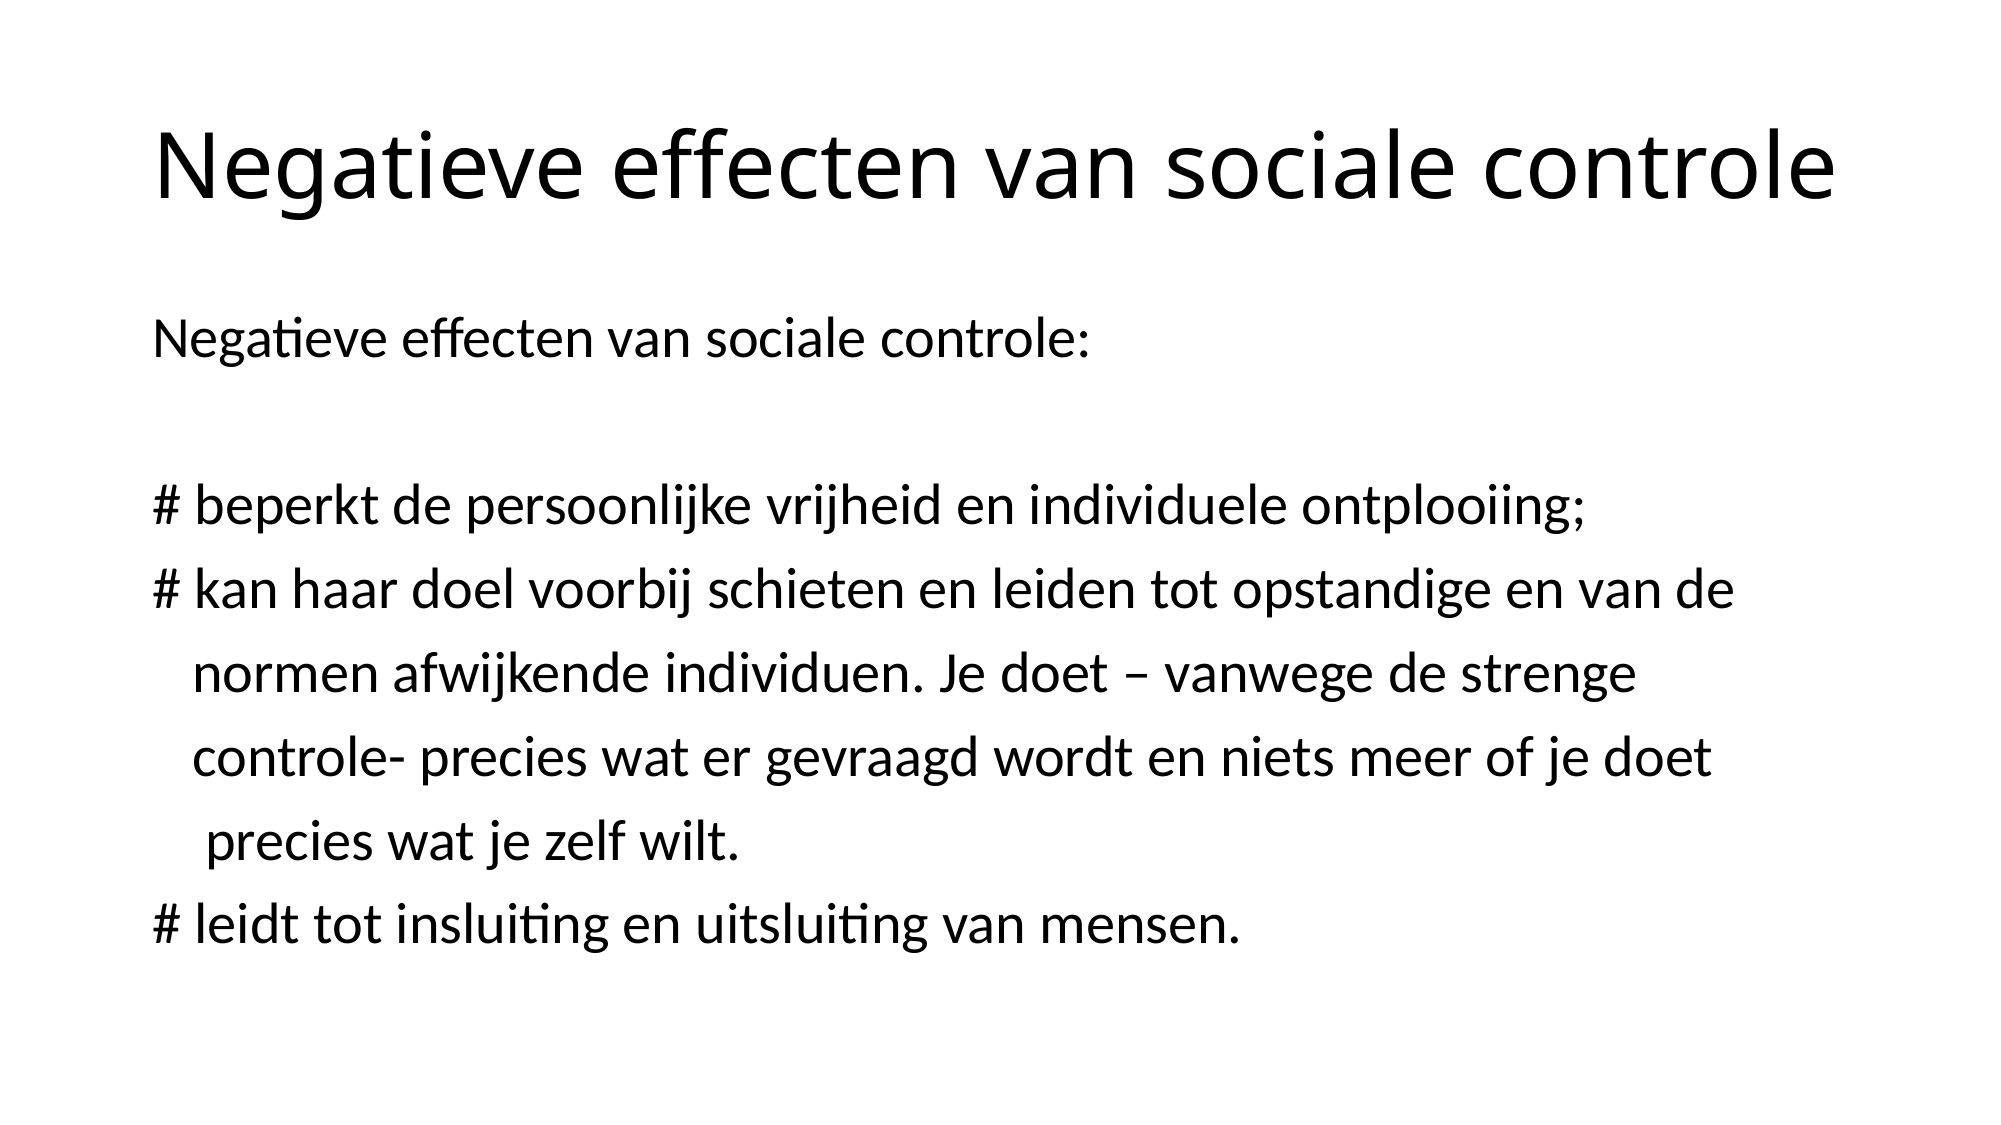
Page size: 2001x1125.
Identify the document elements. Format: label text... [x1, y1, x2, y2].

list Negatieve effecten van sociale controle: # beperkt de persoonlijke vrijheid en individuele ontplooiing; # kan haar doel voorbij schieten en leiden tot opstandige en van de normen afwijkende individuen. Je doet – vanwege de strenge controle- precies wat er gevraagd wordt en niets meer of je doet precies wat je zelf wilt. # leidt tot insluiting en uitsluiting van mensen. [137, 299, 1863, 1014]
title Negatieve effecten van sociale controle [137, 59, 1863, 278]
